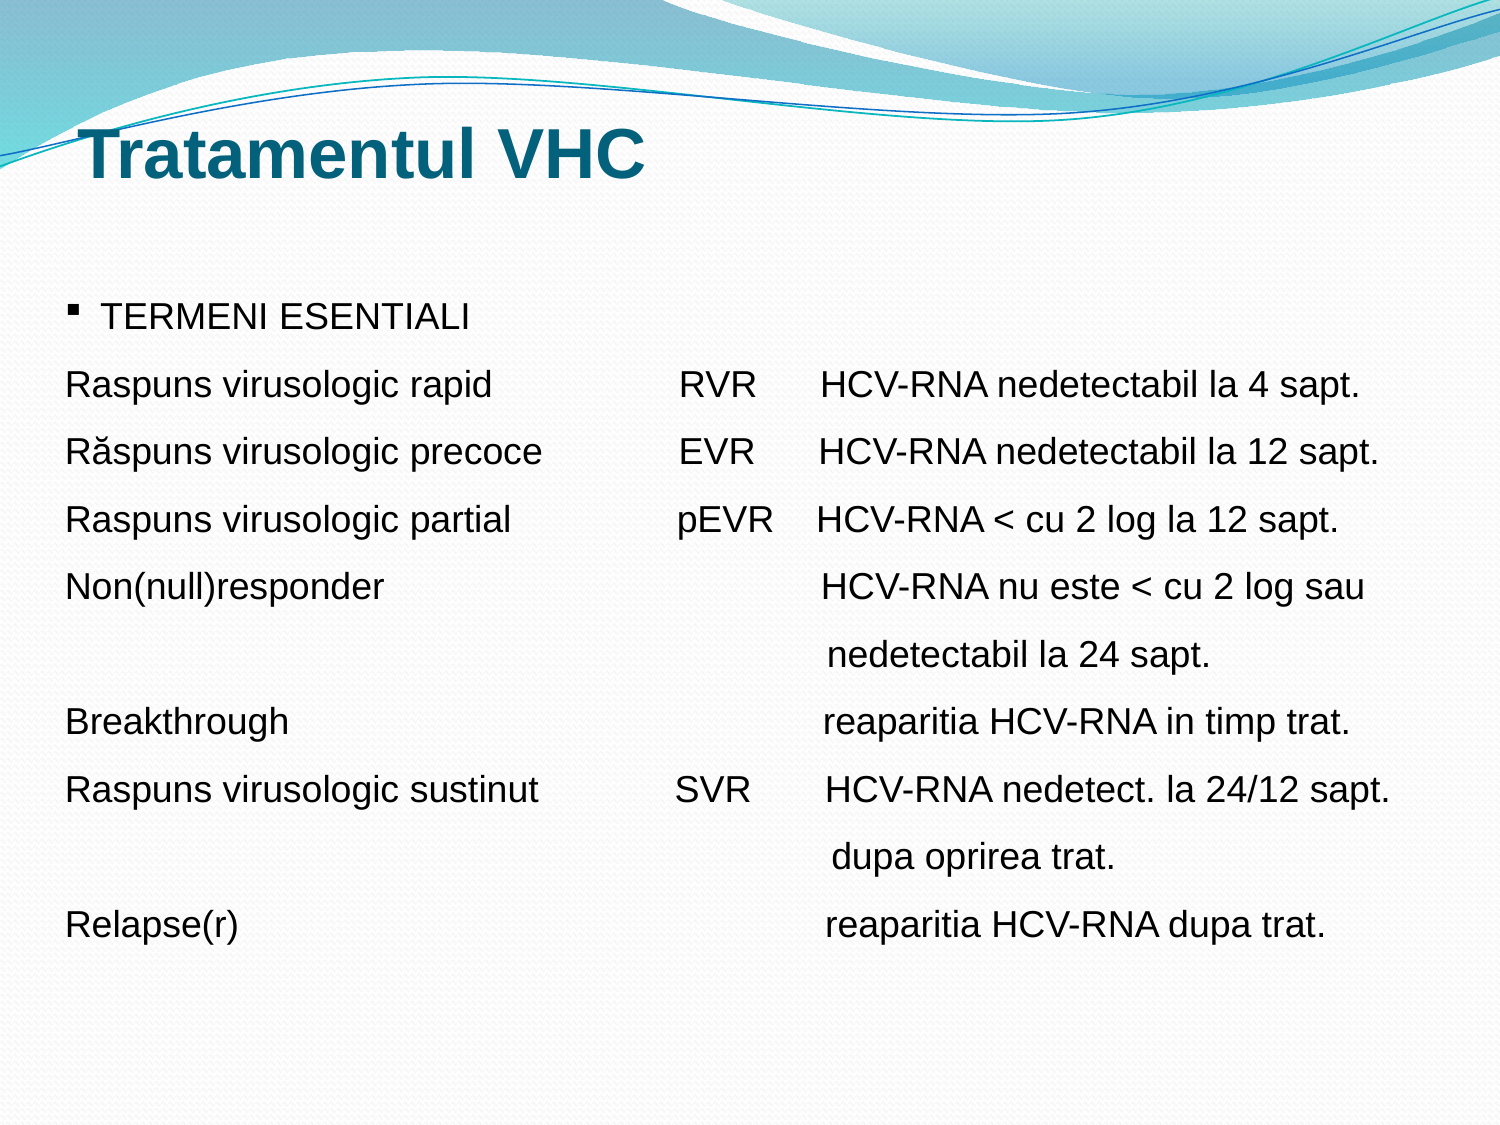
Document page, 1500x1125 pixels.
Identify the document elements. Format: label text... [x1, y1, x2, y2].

text_box TERMENI ESENTIALI Raspuns virusologic rapid RVR HCV-RNA nedetectabil la 4 sapt. Răspuns virusologic precoce EVR HCV-RNA nedetectabil la 12 sapt. Raspuns virusologic partial pEVR HCV-RNA < cu 2 log la 12 sapt. Non(null)responder HCV-RNA nu este < cu 2 log sau nedetectabil la 24 sapt. Breakthrough reaparitia HCV-RNA in timp trat. Raspuns virusologic sustinut SVR HCV-RNA nedetect. la 24/12 sapt. dupa oprirea trat. Relapse(r) reaparitia HCV-RNA dupa trat. [50, 262, 1450, 953]
text_box Tratamentul VHC [62, 99, 1438, 213]
